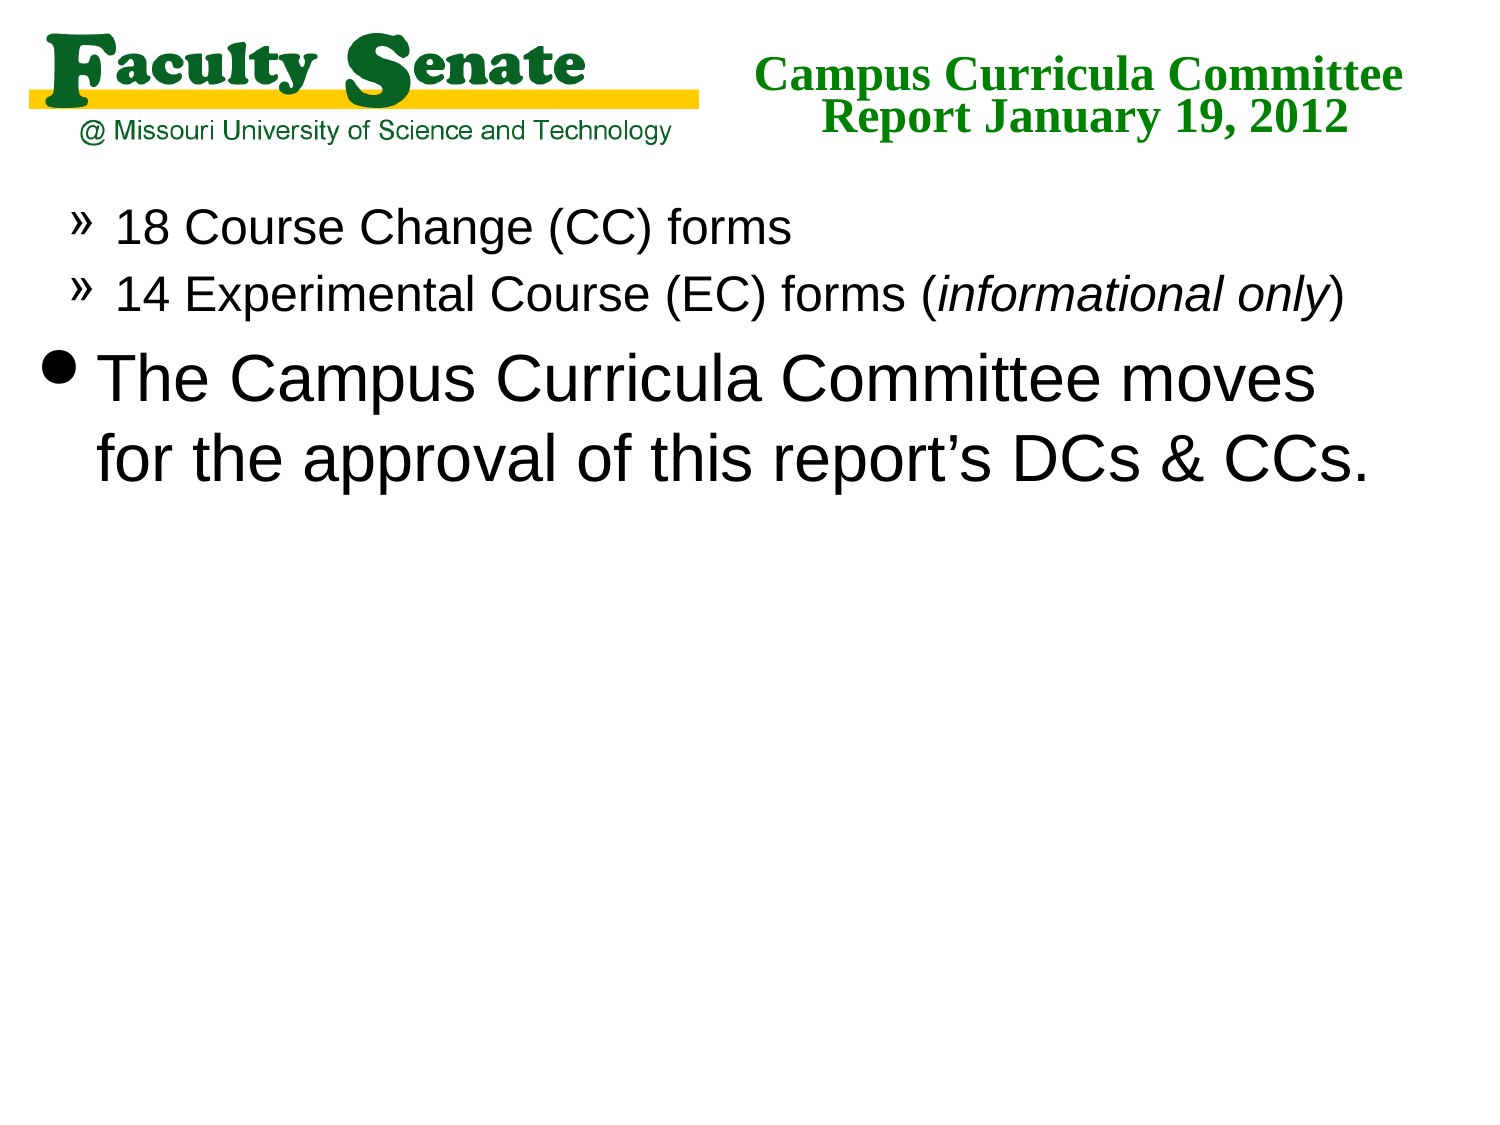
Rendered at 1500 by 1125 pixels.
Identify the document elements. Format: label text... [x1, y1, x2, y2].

list 18 Course Change (CC) forms 14 Experimental Course (EC) forms (informational only) The Campus Curricula Committee moves for the approval of this report’s DCs & CCs. [24, 186, 1426, 1051]
title Campus Curricula Committee Report January 19, 2012 [704, 36, 1466, 149]
picture [28, 0, 728, 155]
